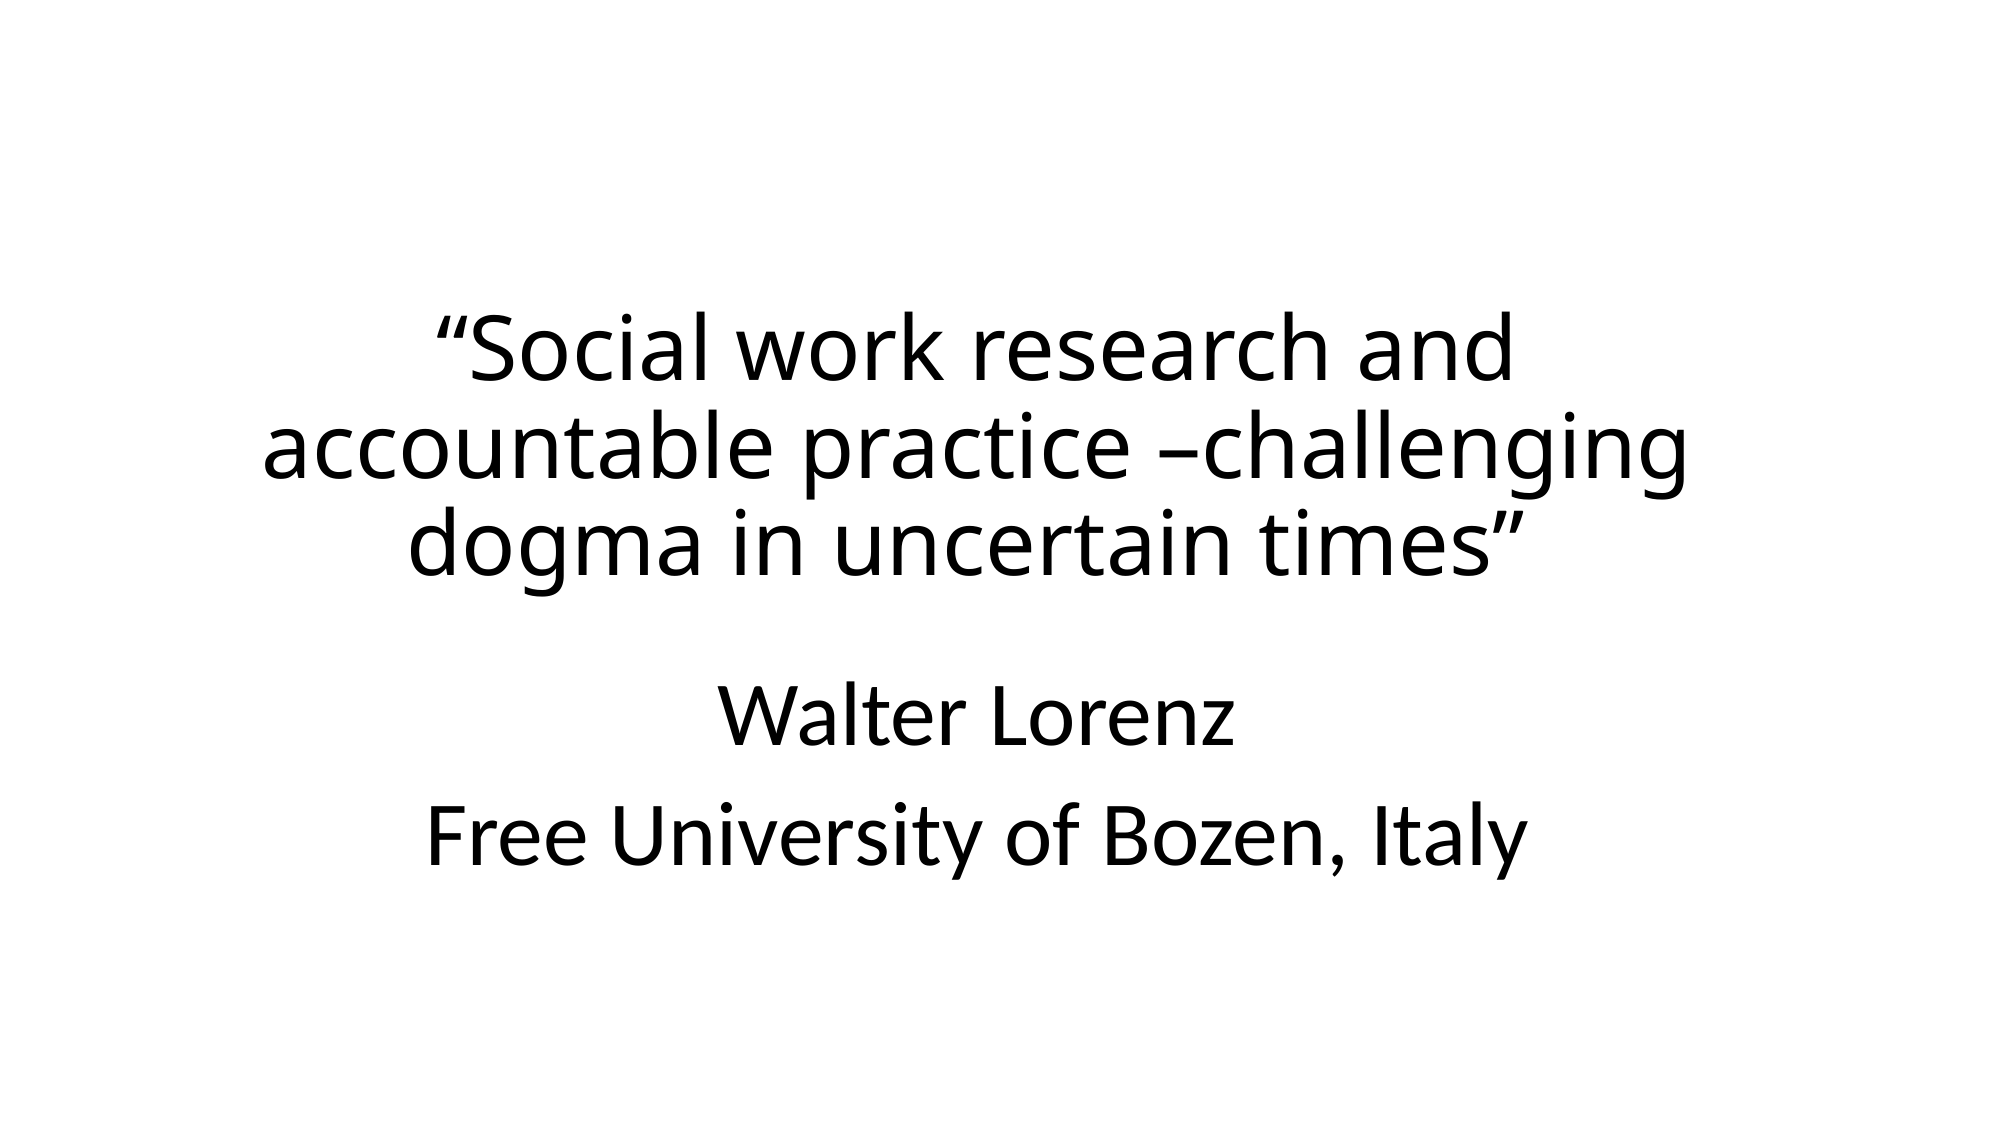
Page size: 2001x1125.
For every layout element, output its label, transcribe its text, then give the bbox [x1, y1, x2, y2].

title “Social work research and accountable practice –challenging dogma in uncertain times” [227, 210, 1728, 603]
subtitle Walter Lorenz Free University of Bozen, Italy [227, 658, 1728, 795]
